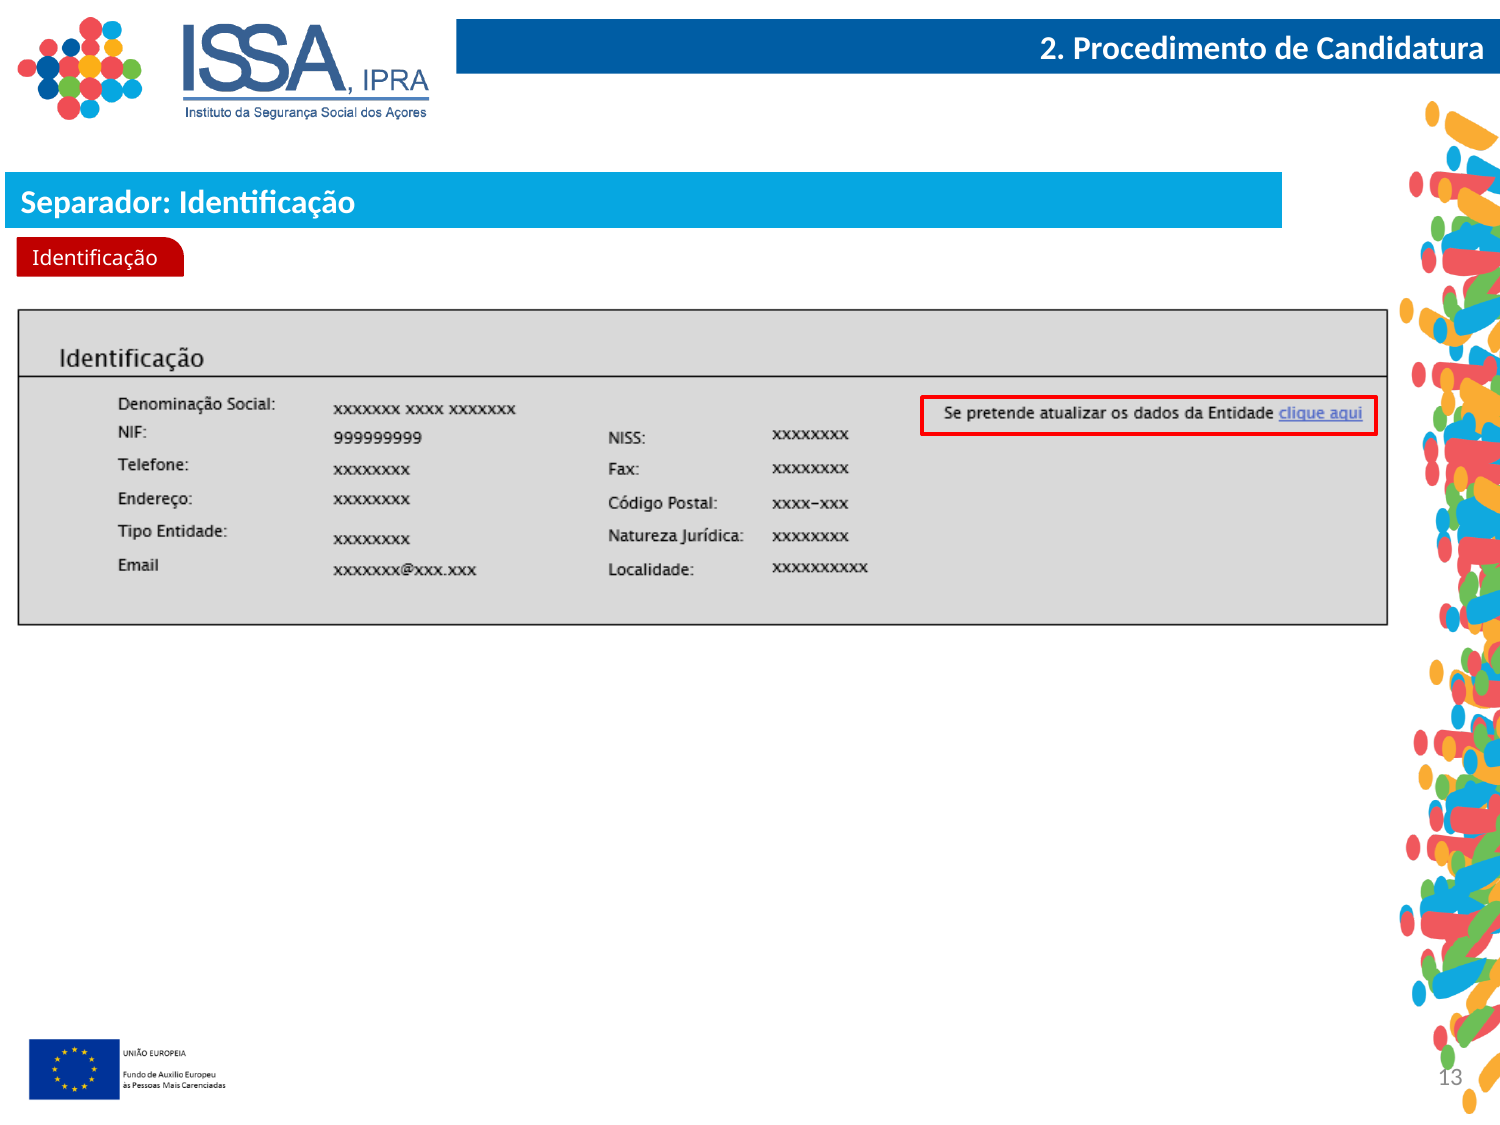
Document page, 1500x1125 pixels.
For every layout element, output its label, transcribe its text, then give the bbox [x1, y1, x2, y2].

picture [17, 1034, 231, 1107]
text_box Separador: Identificação [5, 172, 1282, 228]
text_box 2. Procedimento de Candidatura [456, 19, 1500, 74]
text_box Identificação [17, 238, 183, 276]
picture [17, 17, 146, 124]
picture [12, 101, 1500, 1114]
picture [171, 18, 430, 123]
